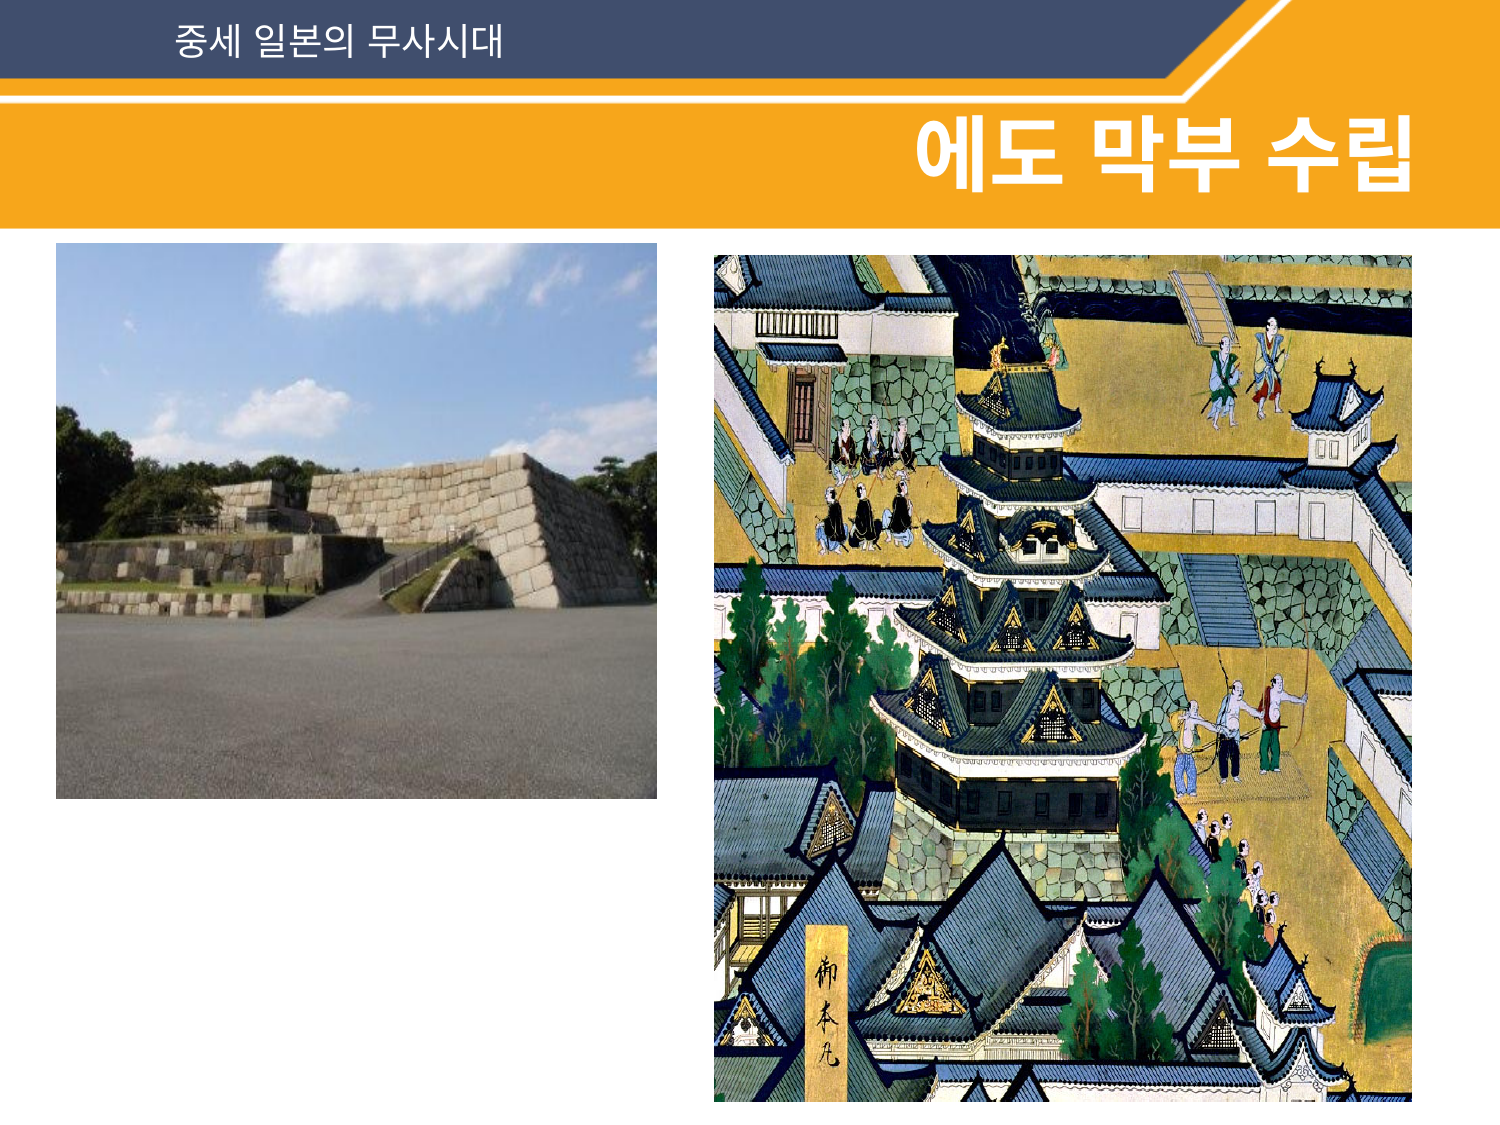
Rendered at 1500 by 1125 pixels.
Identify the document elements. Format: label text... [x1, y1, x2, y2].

text_box 에도 막부 수립 [831, 103, 1500, 201]
picture [0, 0, 1500, 1125]
text_box 중세 일본의 무사시대 [21, 10, 658, 72]
